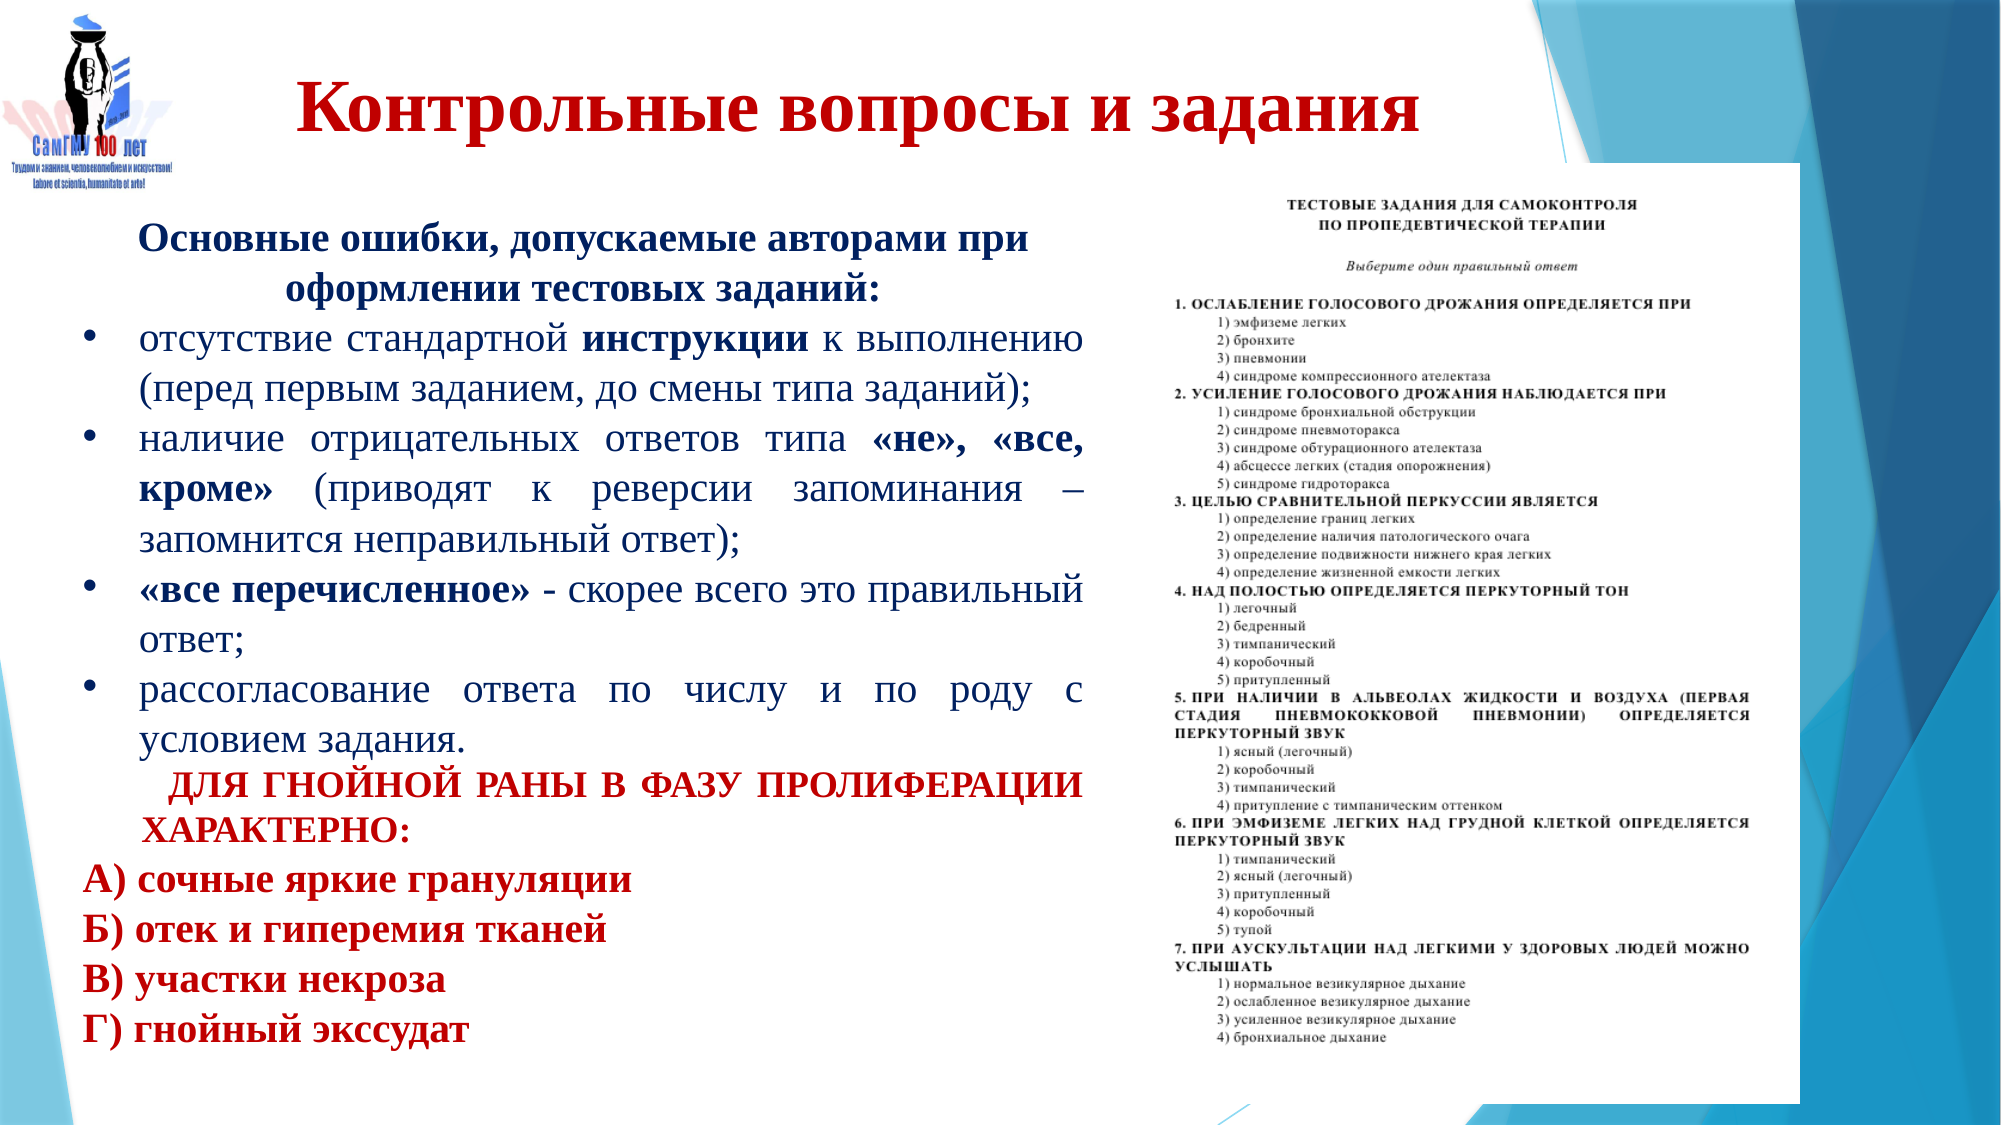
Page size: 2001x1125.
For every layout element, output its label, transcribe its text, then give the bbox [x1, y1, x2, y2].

title Контрольные вопросы и задания [196, 49, 1522, 298]
picture [1119, 162, 1801, 1104]
picture [0, 0, 176, 204]
text_box Основные ошибки, допускаемые авторами при оформлении тестовых заданий: отсутствие стандартной инструкции к выполнению (перед первым заданием, до смены типа заданий); наличие отрицательных ответов типа «не», «все, кроме» (приводят к реверсии запоминания – запомнится неправильный ответ); «все перечисленное» - скорее всего это правильный ответ; рассогласование ответа по числу и по роду с условием задания. ДЛЯ ГНОЙНОЙ РАНЫ В ФАЗУ ПРОЛИФЕРАЦИИ ХАРАКТЕРНО: А) сочные яркие грануляции Б) отек и гиперемия тканей В) участки некроза Г) гнойный экссудат [67, 202, 1099, 1058]
